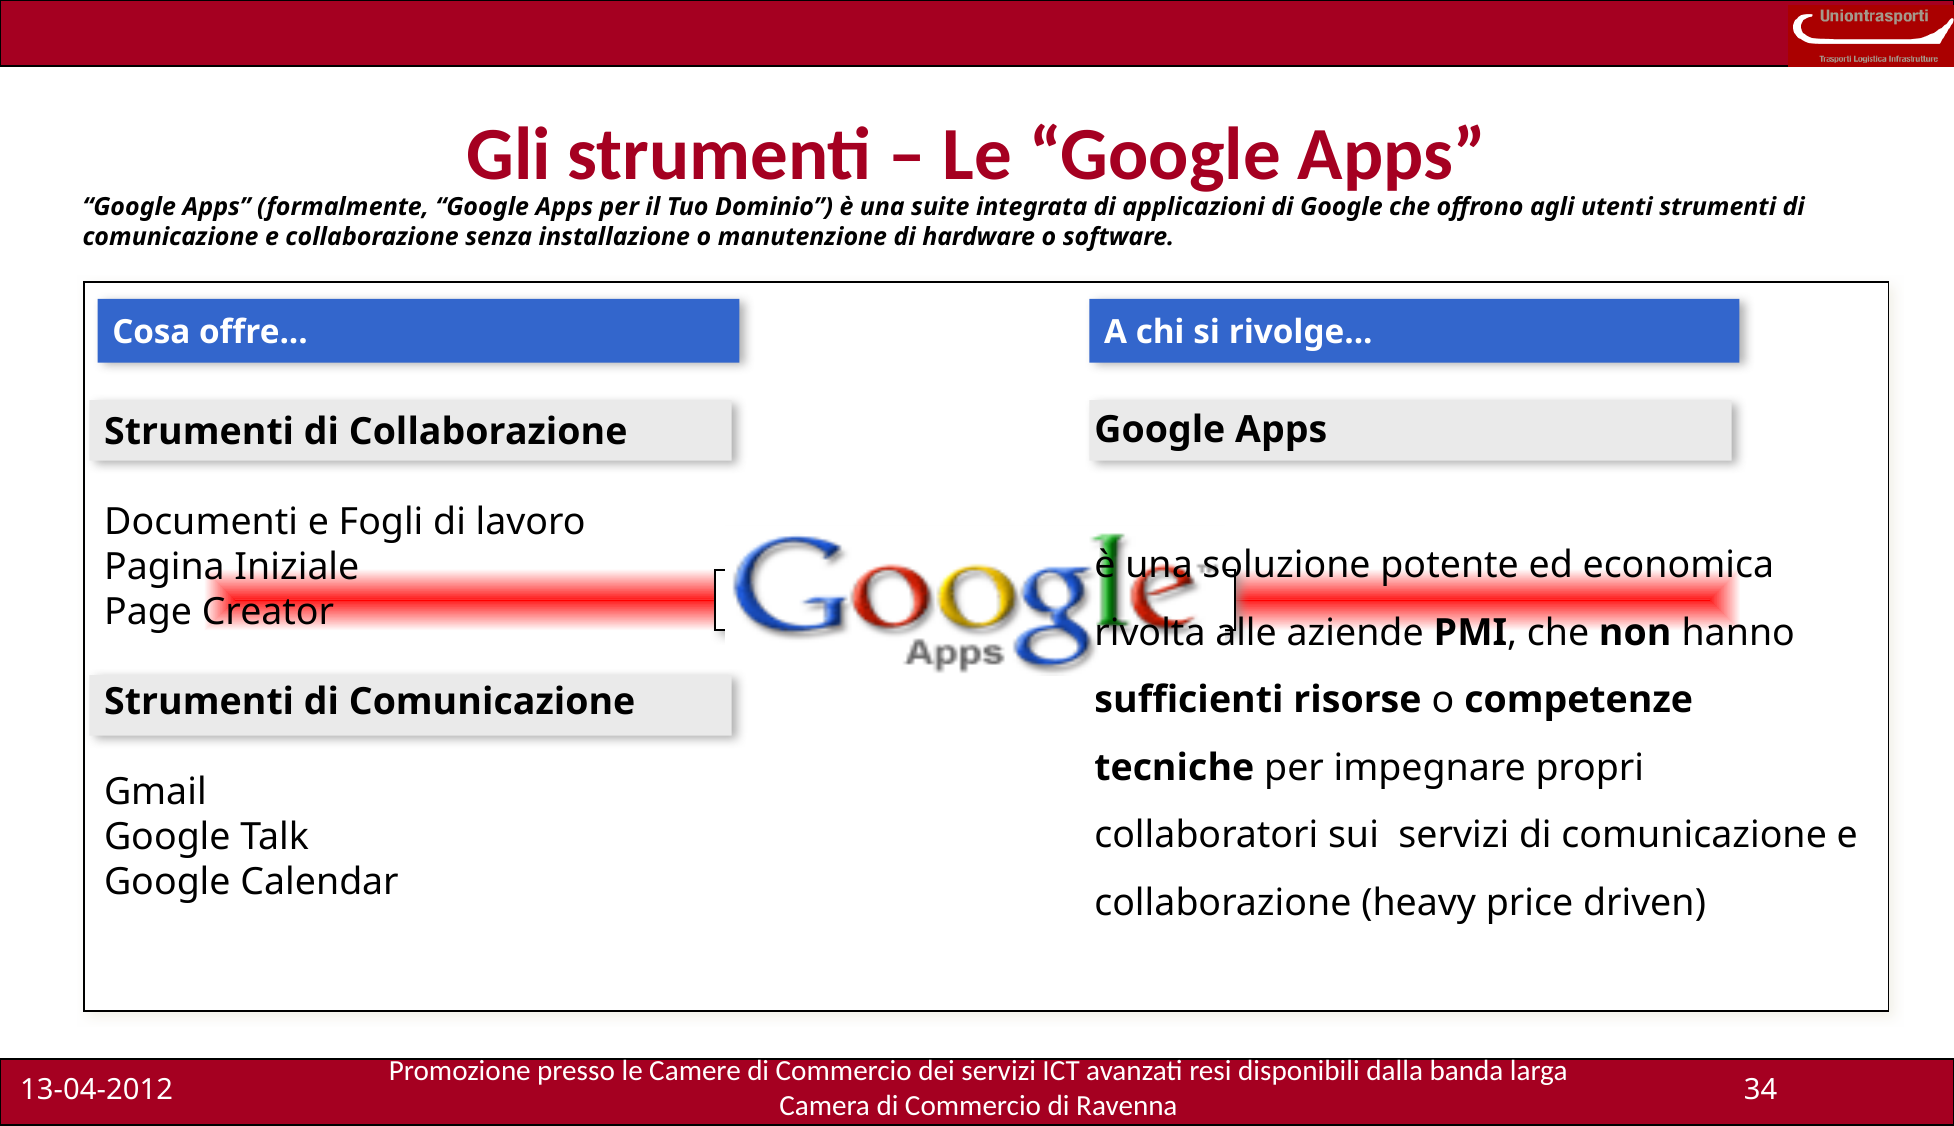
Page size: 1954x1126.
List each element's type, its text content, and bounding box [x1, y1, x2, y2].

text_box A chi si rivolge... . [1089, 302, 1494, 375]
picture [1788, 5, 1954, 67]
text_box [845, 523, 1236, 676]
text_box Cosa offre... [97, 302, 617, 358]
text_box “Google Apps” (formalmente, “Google Apps per il Tuo Dominio”) è una suite integrata di applicazioni di Google che offrono agli utenti strumenti di comunicazione e collaborazione senza installazione o manutenzione di hardware o software. [75, 183, 1895, 258]
text_box [97, 298, 740, 363]
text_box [89, 399, 840, 916]
text_box Google Apps è una soluzione potente ed economica rivolta alle aziende PMI, che non hanno sufficienti risorse o competenze tecniche per impegnare propri collaboratori sui servizi di comunicazione e collaborazione (heavy price driven) [1079, 375, 1877, 930]
text_box [1089, 298, 1740, 363]
text_box [83, 282, 1889, 1011]
title Gli strumenti – Le “Google Apps” [97, 66, 1857, 183]
